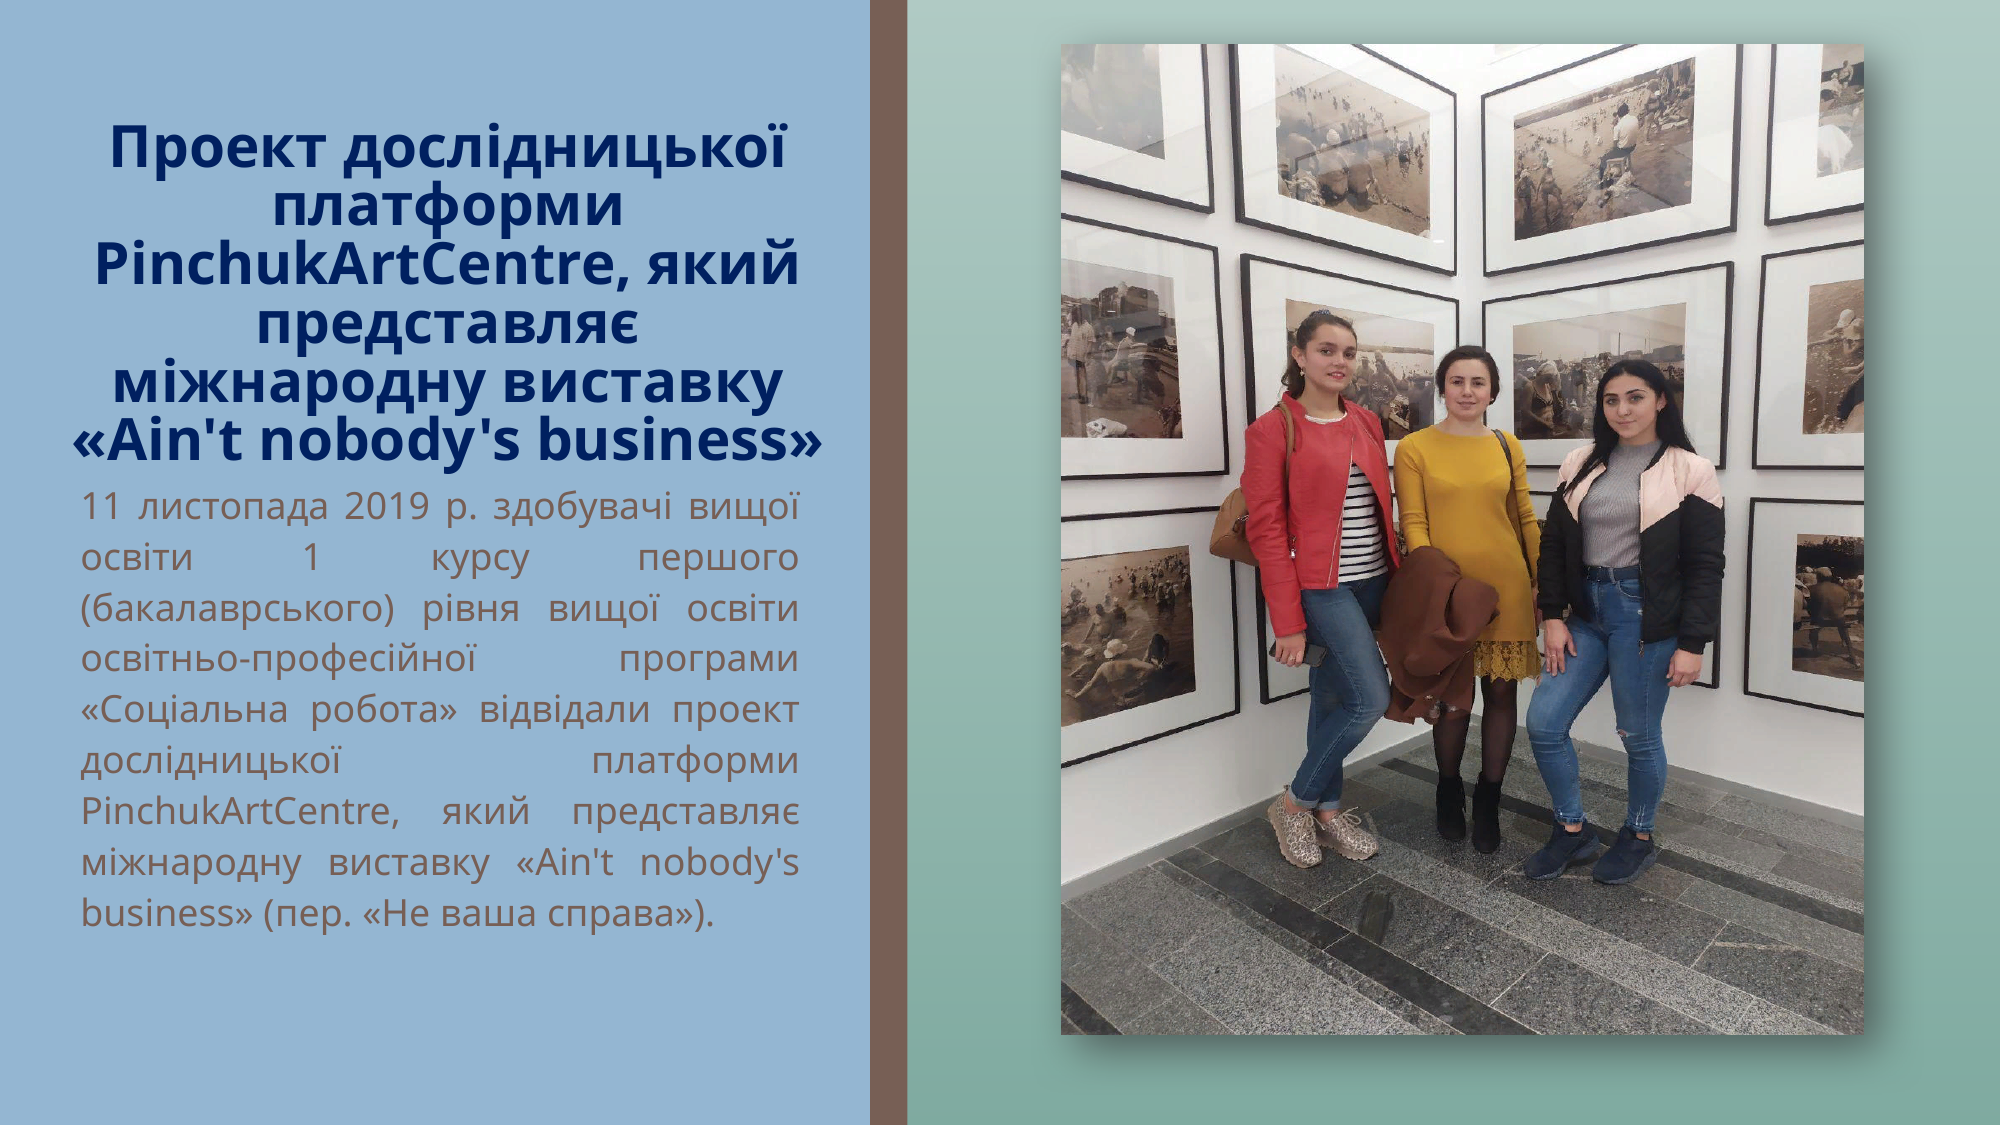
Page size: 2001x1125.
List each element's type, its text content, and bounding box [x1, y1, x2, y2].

title Проект дослідницької платформи PinchukArtCentre, який представляє міжнародну виставку «Ain't nobody's business» [55, 112, 841, 468]
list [1061, 44, 1864, 1035]
list 11 листопада 2019 р. здобувачі вищої освіти 1 курсу першого (бакалаврського) рівня вищої освіти освітньо-професійної програми «Соціальна робота» відвідали проект дослідницької платформи PinchukArtCentre, який представляє міжнародну виставку «Ain't nobody's business» (пер. «Не ваша справа»). [65, 468, 816, 963]
